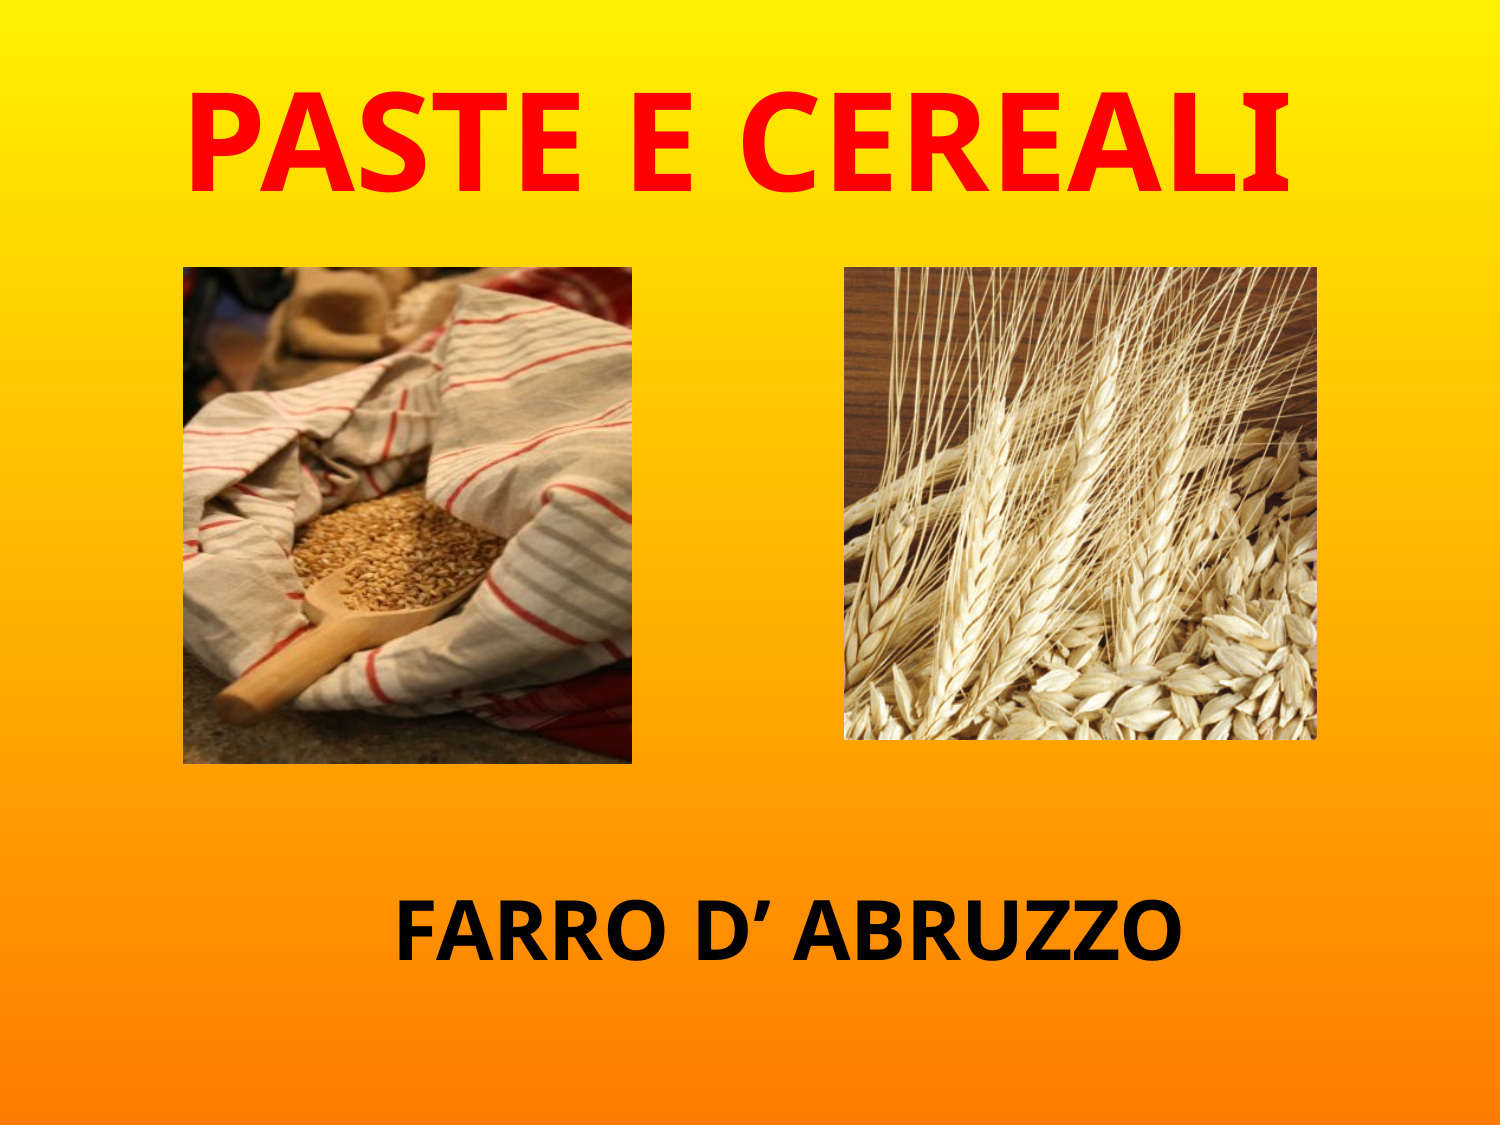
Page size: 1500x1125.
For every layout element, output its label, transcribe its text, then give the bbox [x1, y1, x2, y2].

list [182, 266, 632, 764]
list FARRO D’ ABRUZZO [123, 799, 1400, 1125]
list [844, 266, 1318, 740]
title PASTE E CEREALI [100, 42, 1376, 231]
